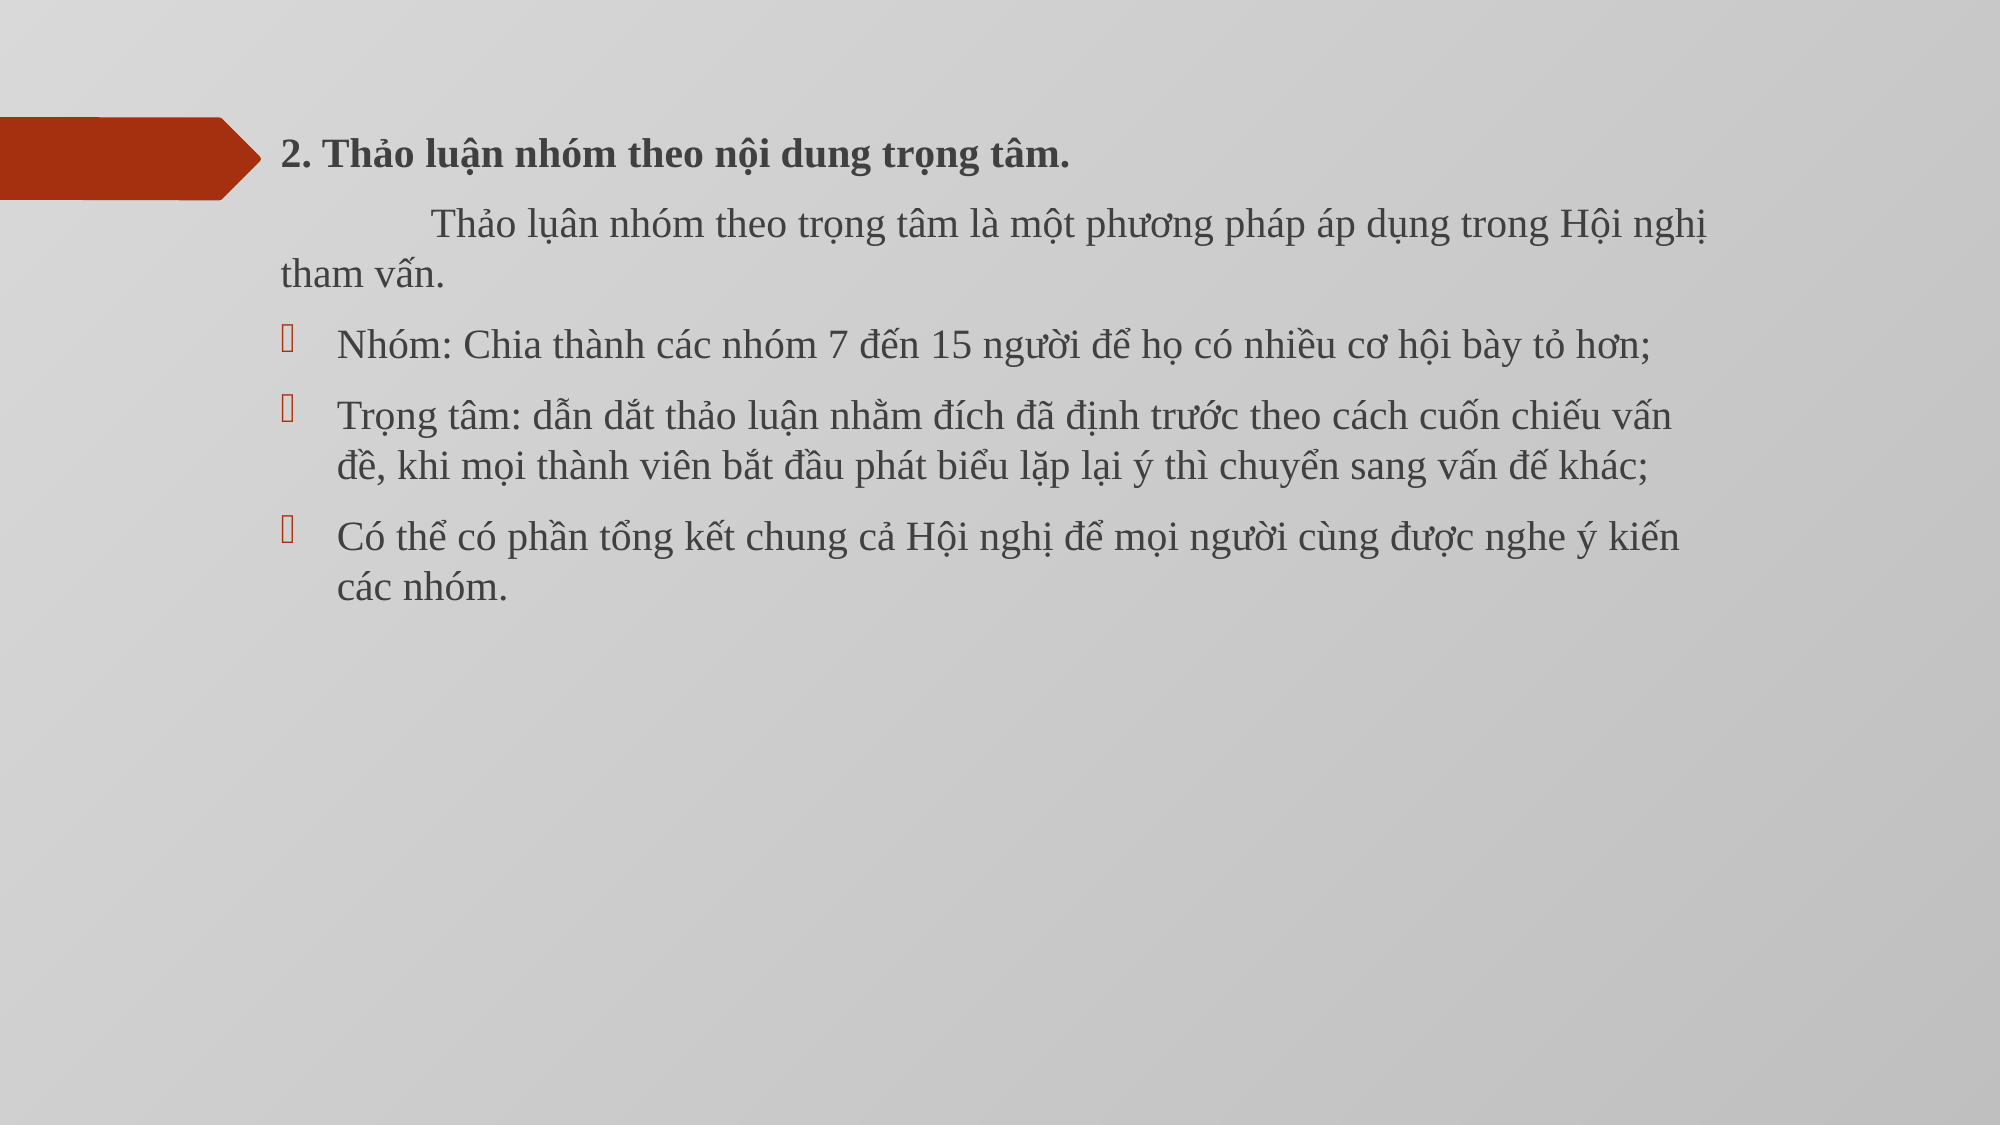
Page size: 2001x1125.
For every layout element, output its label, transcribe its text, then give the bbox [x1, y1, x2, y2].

text_box [102, 78, 1917, 180]
list 2. Thảo luận nhóm theo nội dung trọng tâm. Thảo lụân nhóm theo trọng tâm là một phương pháp áp dụng trong Hội nghị tham vấn. Nhóm: Chia thành các nhóm 7 đến 15 người để họ có nhiều cơ hội bày tỏ hơn; Trọng tâm: dẫn dắt thảo luận nhằm đích đã định trước theo cách cuốn chiếu vấn đề, khi mọi thành viên bắt đầu phát biểu lặp lại ý thì chuyển sang vấn đế khác; Có thể có phần tổng kết chung cả Hội nghị để mọi người cùng được nghe ý kiến các nhóm. [265, 117, 1729, 1080]
